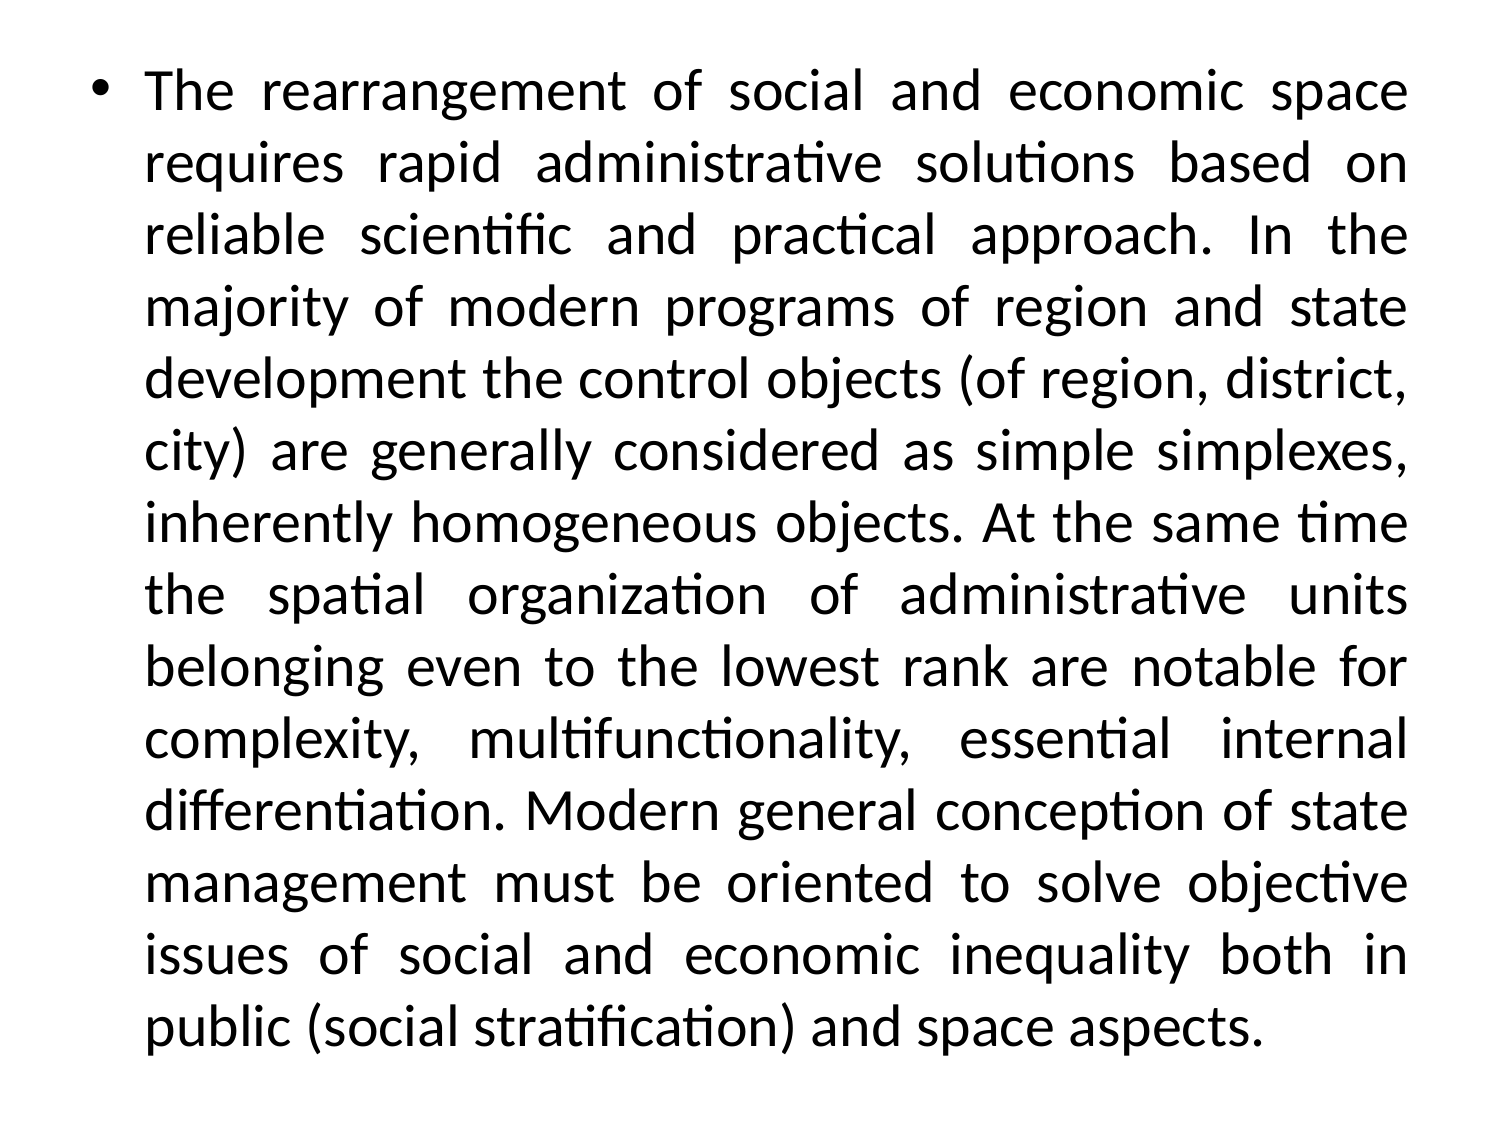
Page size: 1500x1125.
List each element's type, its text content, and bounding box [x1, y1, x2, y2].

list The rearrangement of social and economic space requires rapid administrative solutions based on reliable scientific and practical approach. In the majority of modern programs of region and state development the control objects (of region, district, city) are generally considered as simple simplexes, inherently homogeneous objects. At the same time the spatial organization of administrative units belonging even to the lowest rank are notable for complexity, multifunctionality, essential internal differentiation. Modern general conception of state management must be oriented to solve objective issues of social and economic inequality both in public (social stratification) and space aspects. [75, 42, 1425, 1106]
